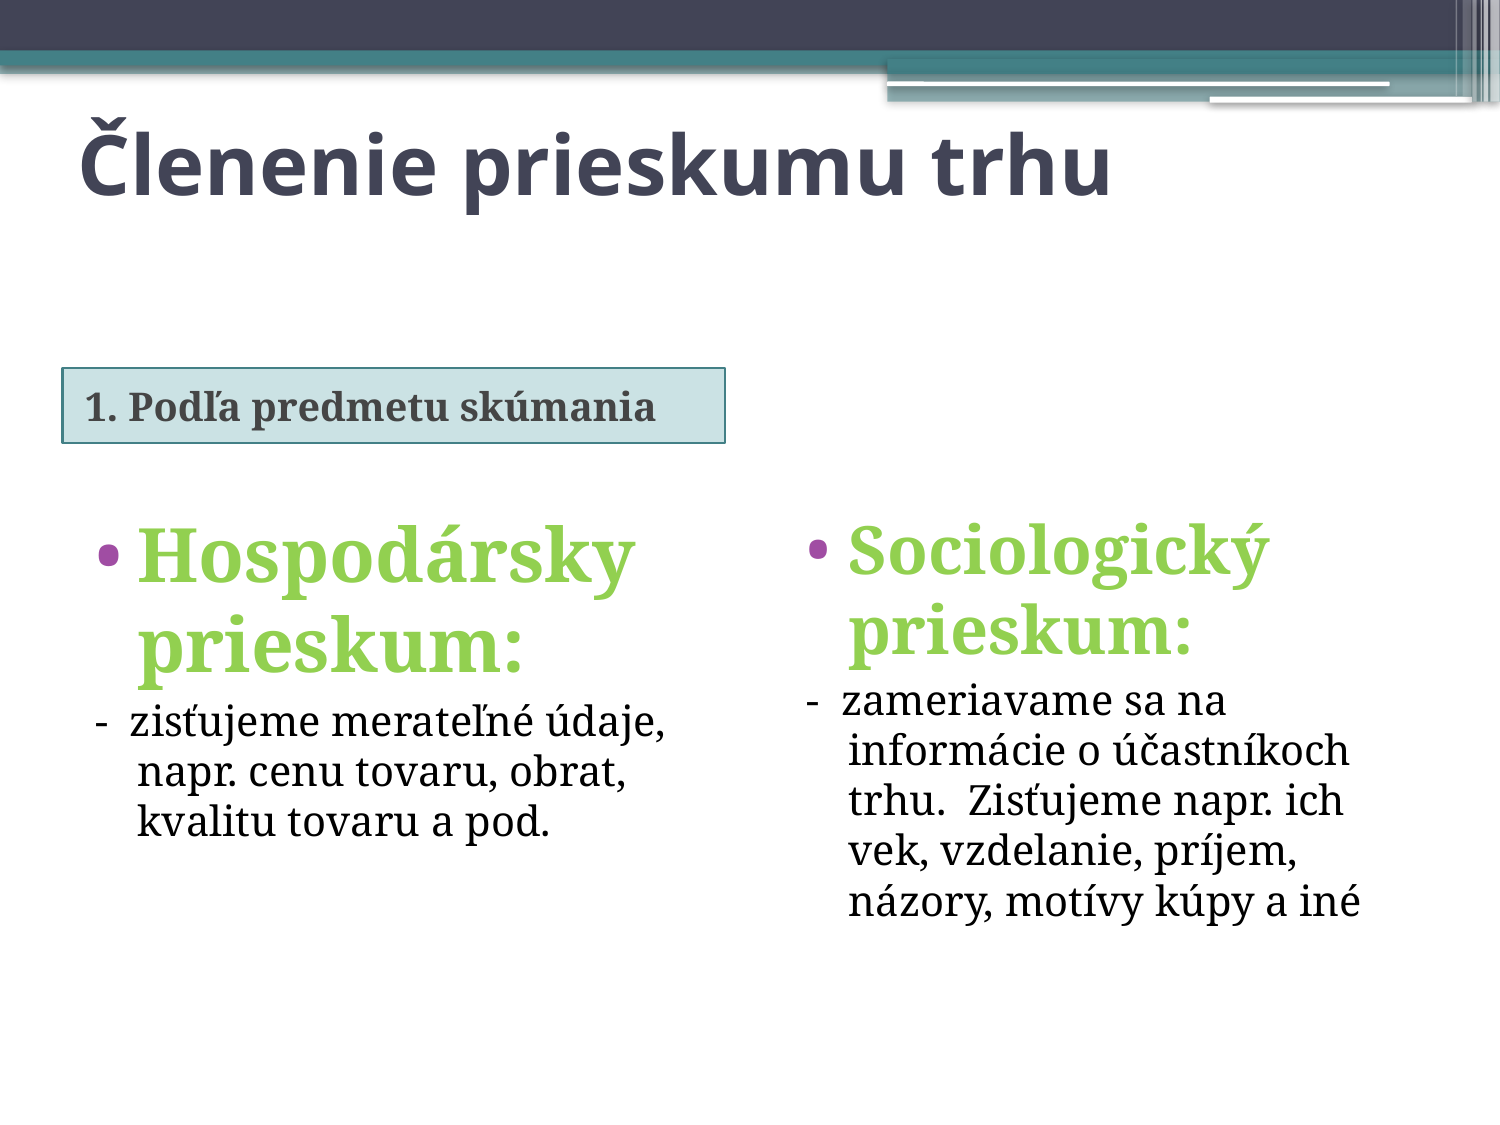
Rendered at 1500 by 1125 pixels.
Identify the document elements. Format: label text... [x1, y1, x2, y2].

list 1. Podľa predmetu skúmania [61, 367, 726, 444]
title Členenie prieskumu trhu [62, 37, 1413, 288]
list Hospodársky prieskum: - zisťujeme merateľné údaje, napr. cenu tovaru, obrat, kvalitu tovaru a pod. [62, 444, 726, 1082]
list Sociologický prieskum: - zameriavame sa na informácie o účastníkoch trhu. Zisťujeme napr. ich vek, vzdelanie, príjem, názory, motívy kúpy a iné [773, 444, 1437, 1082]
